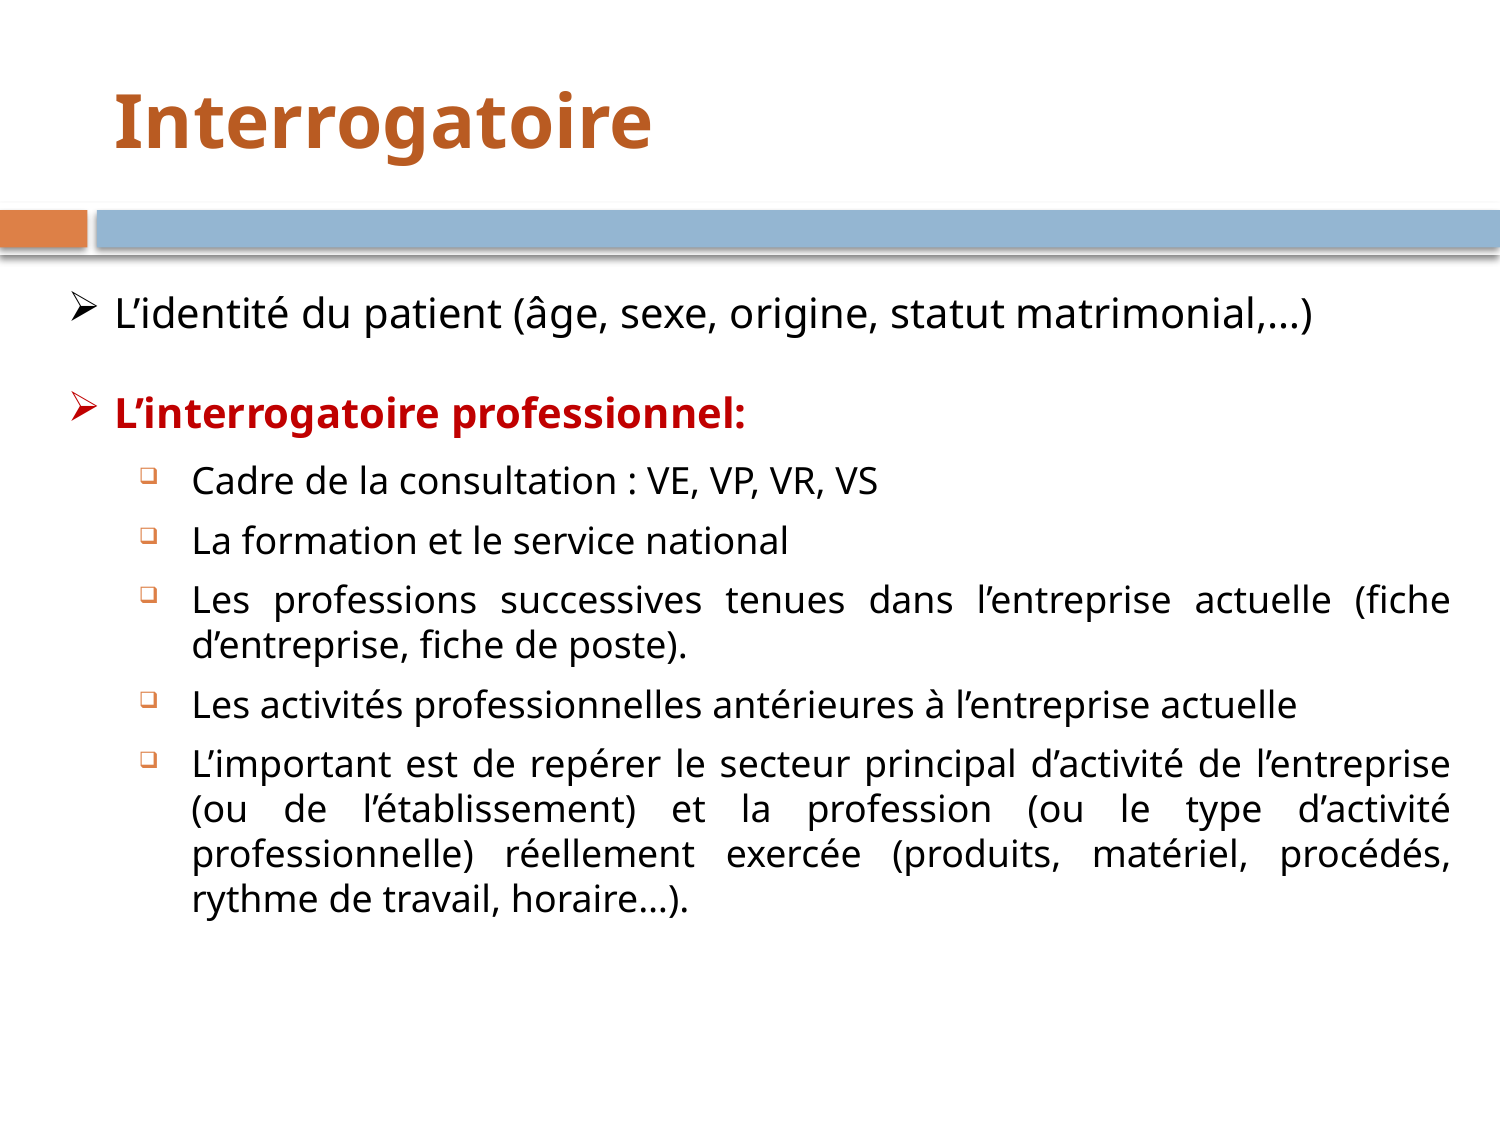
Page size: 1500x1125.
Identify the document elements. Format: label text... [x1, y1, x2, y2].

title Interrogatoire [99, 37, 1438, 200]
text_box Cadre de la consultation : VE, VP, VR, VS La formation et le service national Les professions successives tenues dans l’entreprise actuelle (fiche d’entreprise, fiche de poste). Les activités professionnelles antérieures à l’entreprise actuelle L’important est de repérer le secteur principal d’activité de l’entreprise (ou de l’établissement) et la profession (ou le type d’activité professionnelle) réellement exercée (produits, matériel, procédés, rythme de travail, horaire…). [123, 385, 1467, 952]
text_box L’identité du patient (âge, sexe, origine, statut matrimonial,…) L’interrogatoire professionnel: [53, 278, 1438, 489]
